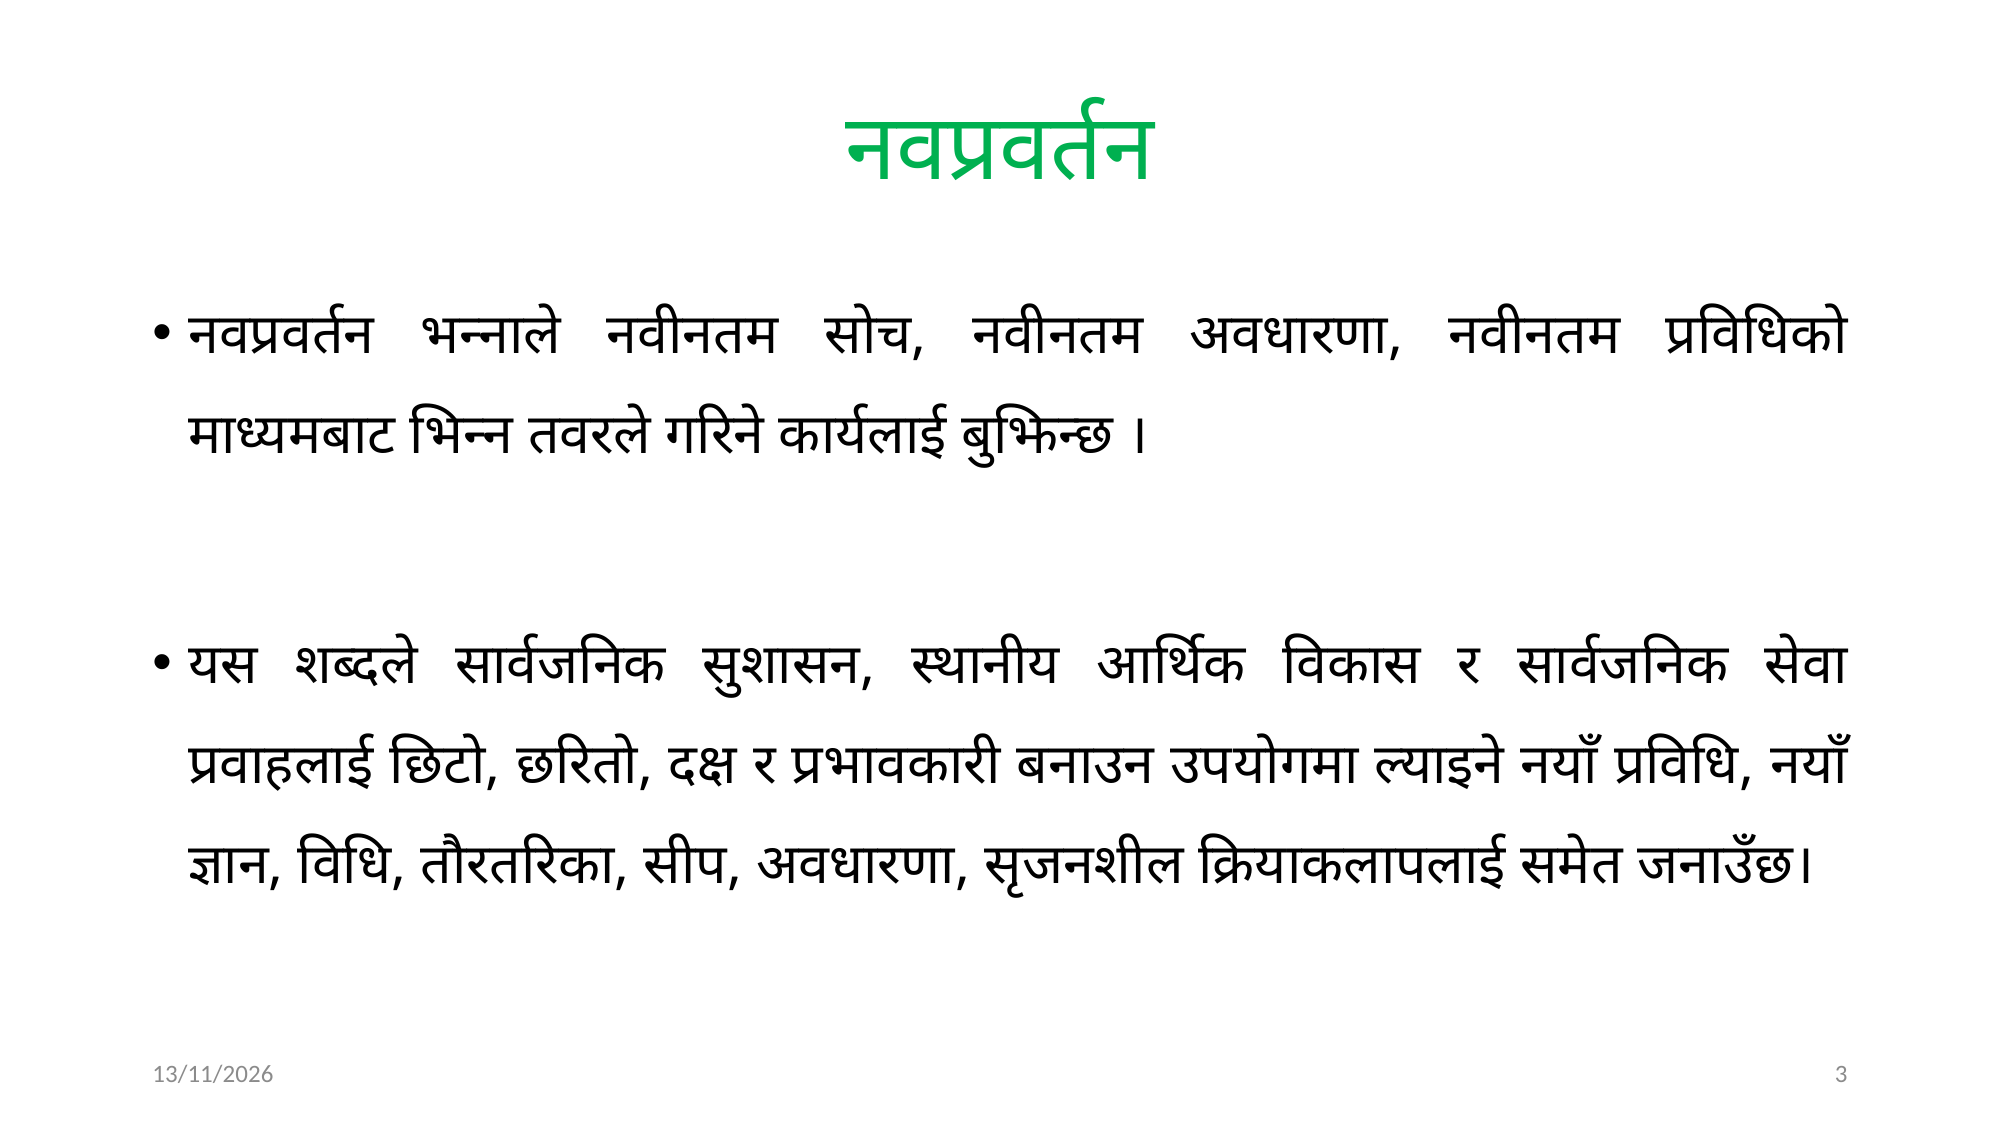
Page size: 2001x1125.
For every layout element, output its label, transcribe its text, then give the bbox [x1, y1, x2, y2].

slide_number 3 [1412, 1042, 1863, 1103]
title नवप्रवर्तन [137, 59, 1863, 241]
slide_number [137, 1042, 588, 1103]
list नवप्रवर्तन भन्नाले नवीनतम सोच, नवीनतम अवधारणा, नवीनतम प्रविधिको माध्यमबाट भिन्न तवरले गरिने कार्यलाई बुझिन्छ । यस शब्दले सार्वजनिक सुशासन, स्थानीय आर्थिक विकास र सार्वजनिक सेवा प्रवाहलाई छिटो, छरितो, दक्ष र प्रभावकारी बनाउन उपयोगमा ल्याइने नयाँ प्रविधि, नयाँ ज्ञान, विधि, तौरतरिका, सीप, अवधारणा, सृजनशील क्रियाकलापलाई समेत जनाउँछ। [137, 257, 1863, 972]
